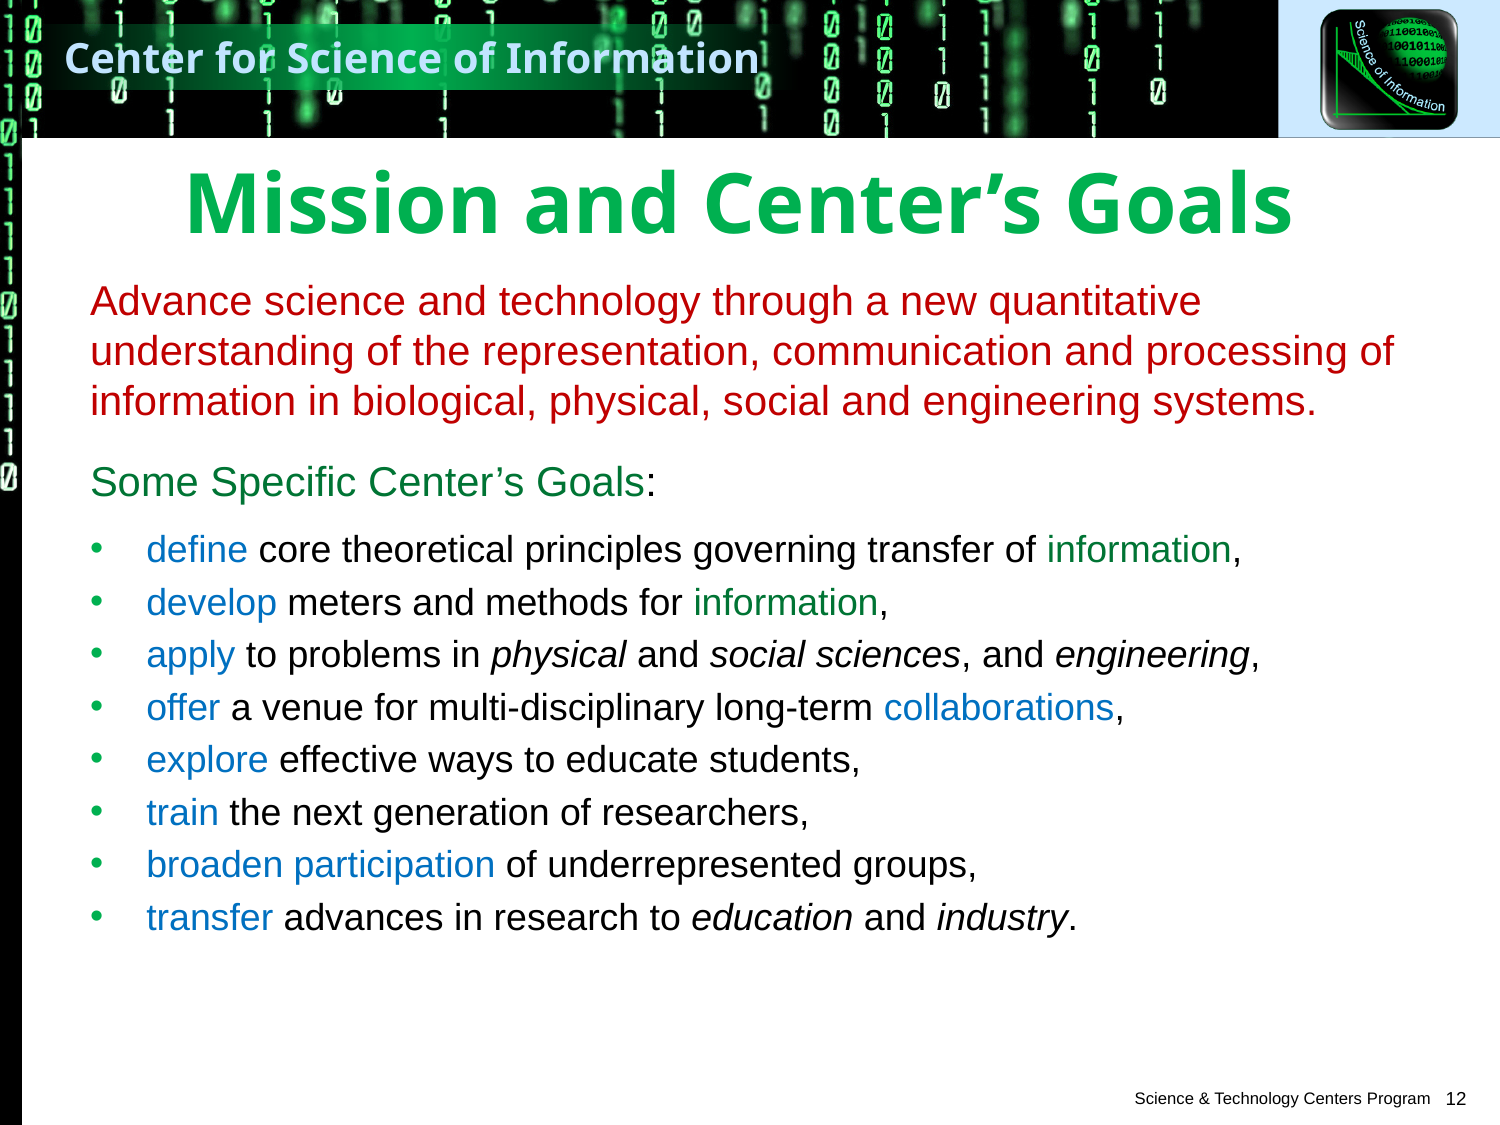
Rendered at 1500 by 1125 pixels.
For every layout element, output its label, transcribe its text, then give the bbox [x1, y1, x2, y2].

slide_number 12 [1381, 1068, 1482, 1125]
list Advance science and technology through a new quantitative understanding of the representation, communication and processing of information in biological, physical, social and engineering systems. Some Specific Center’s Goals: define core theoretical principles governing transfer of information, develop meters and methods for information, apply to problems in physical and social sciences, and engineering, offer a venue for multi-disciplinary long-term collaborations, explore effective ways to educate students, train the next generation of researchers, broaden participation of underrepresented groups, transfer advances in research to education and industry. [75, 266, 1464, 1082]
title Mission and Center’s Goals [75, 137, 1425, 263]
picture [1320, 9, 1458, 130]
picture [0, 0, 1218, 824]
